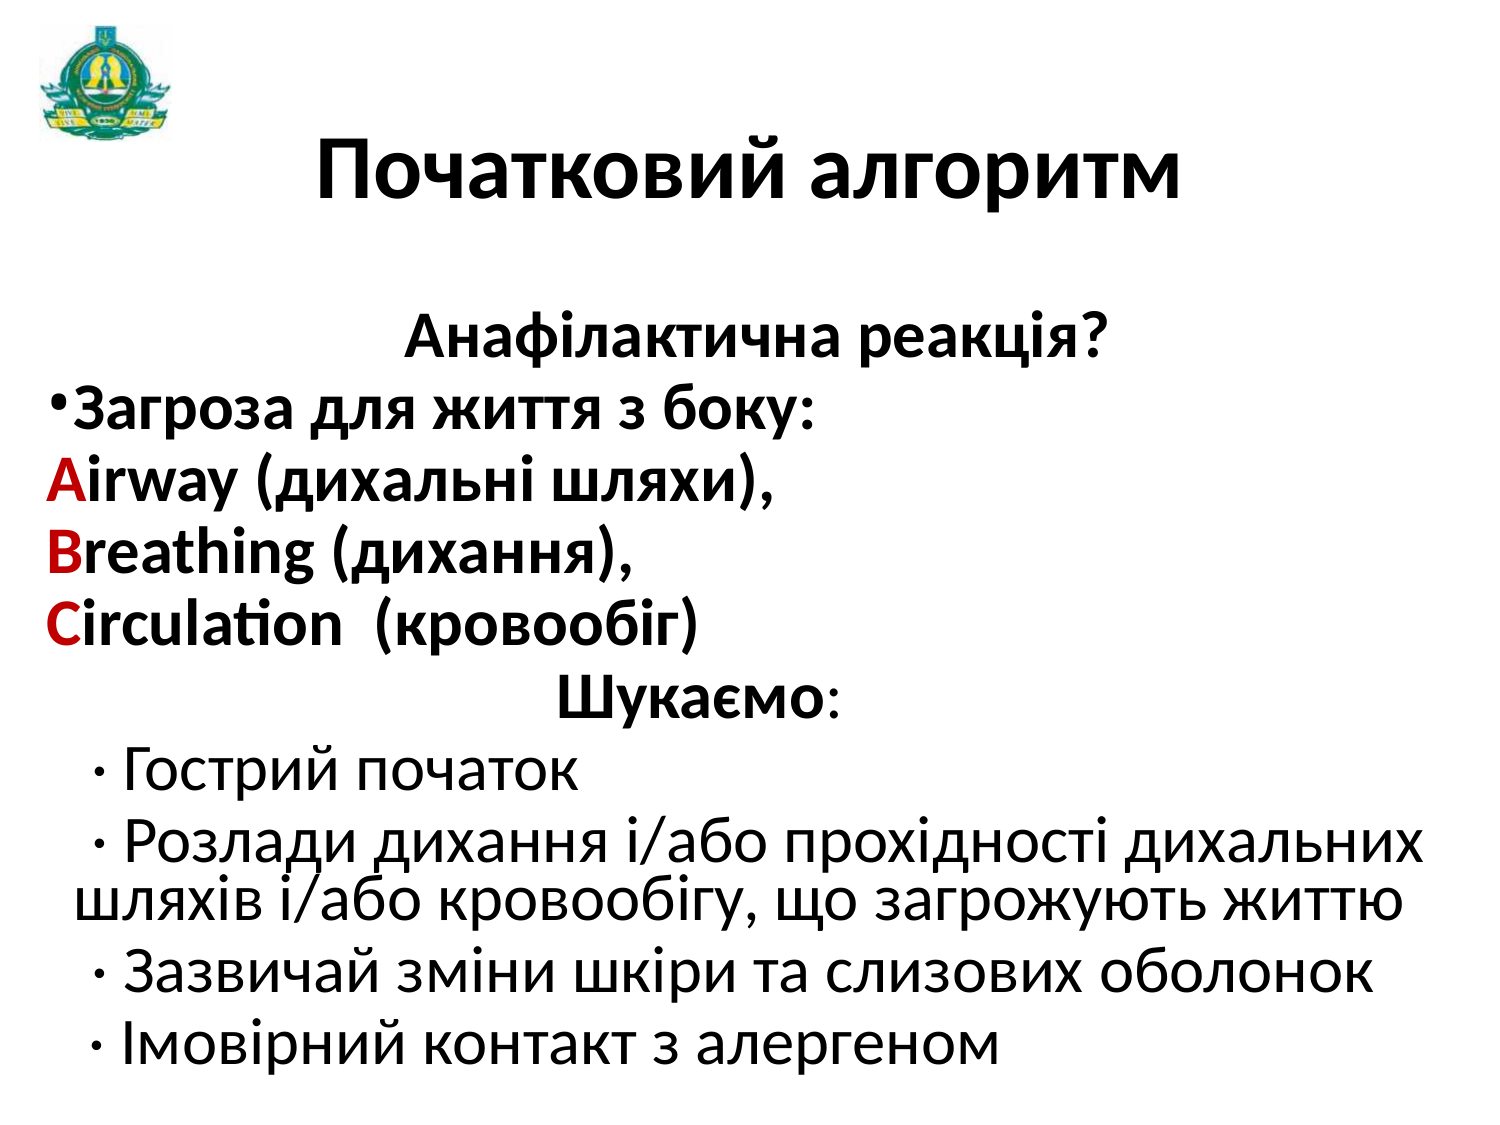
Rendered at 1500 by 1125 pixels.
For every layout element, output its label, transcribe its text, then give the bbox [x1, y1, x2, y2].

picture [39, 25, 172, 142]
list Анафілактична реакція? Загроза для життя з боку: Airway (дихальні шляхи), Breathing (дихання), Circulation (кровообіг) Шукаємо: · Гострий початок · Розлади дихання і/або прохідності дихальних шляхів і/або кровообігу, що загрожують життю · Зазвичай зміни шкіри та слизових оболонок · Імовірний контакт з алергеном [38, 302, 1478, 1099]
title Початковий алгоритм [103, 59, 1397, 278]
